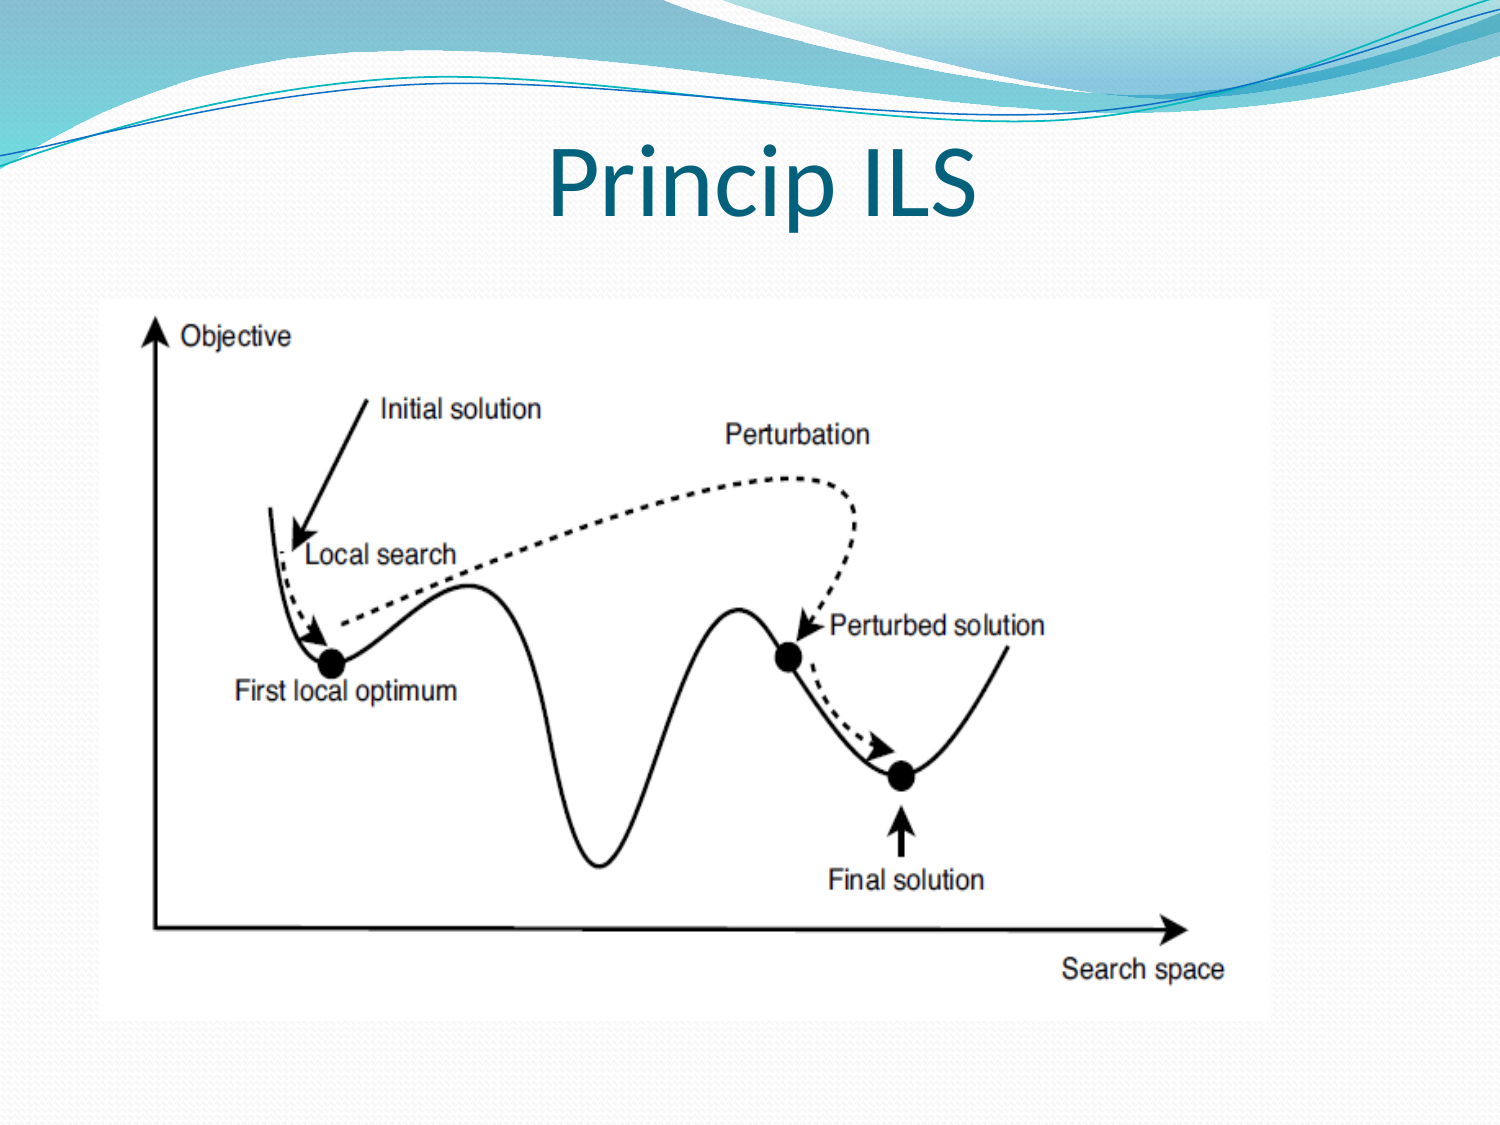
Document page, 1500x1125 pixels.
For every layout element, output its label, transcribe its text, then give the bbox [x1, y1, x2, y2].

title Princip ILS [87, 50, 1438, 238]
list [99, 299, 1271, 1021]
